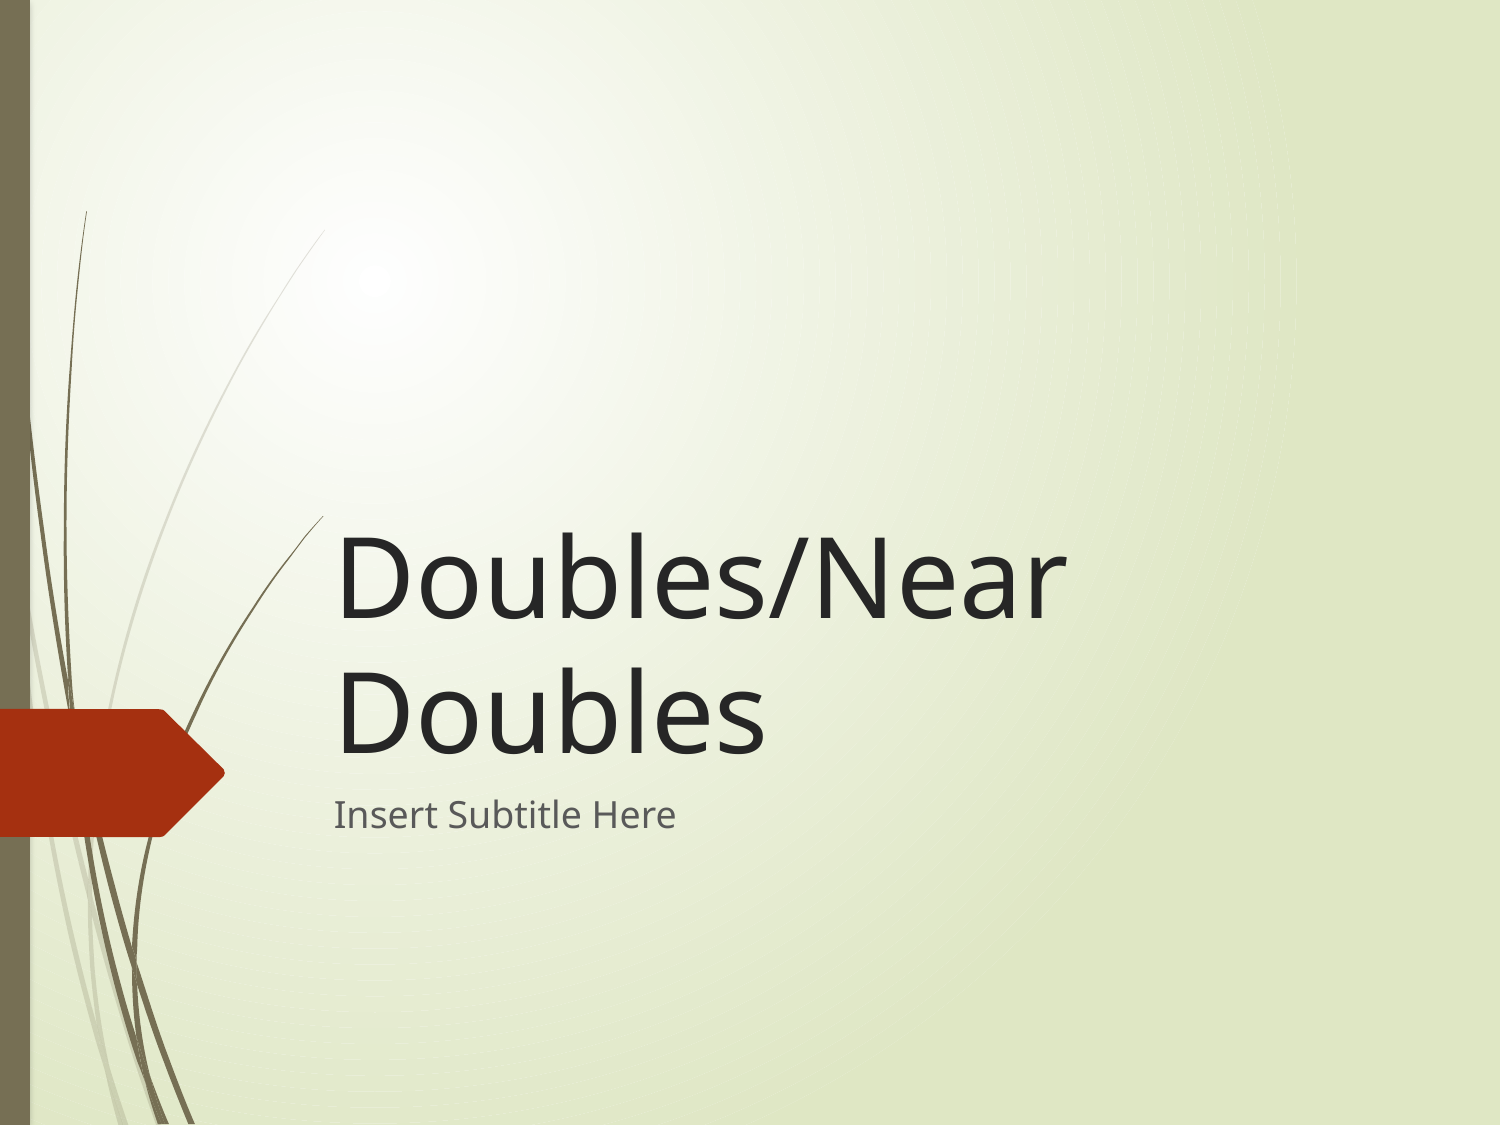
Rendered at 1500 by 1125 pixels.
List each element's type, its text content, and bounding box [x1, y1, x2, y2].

subtitle Insert Subtitle Here [318, 783, 1402, 969]
title Doubles/Near Doubles [318, 412, 1402, 783]
